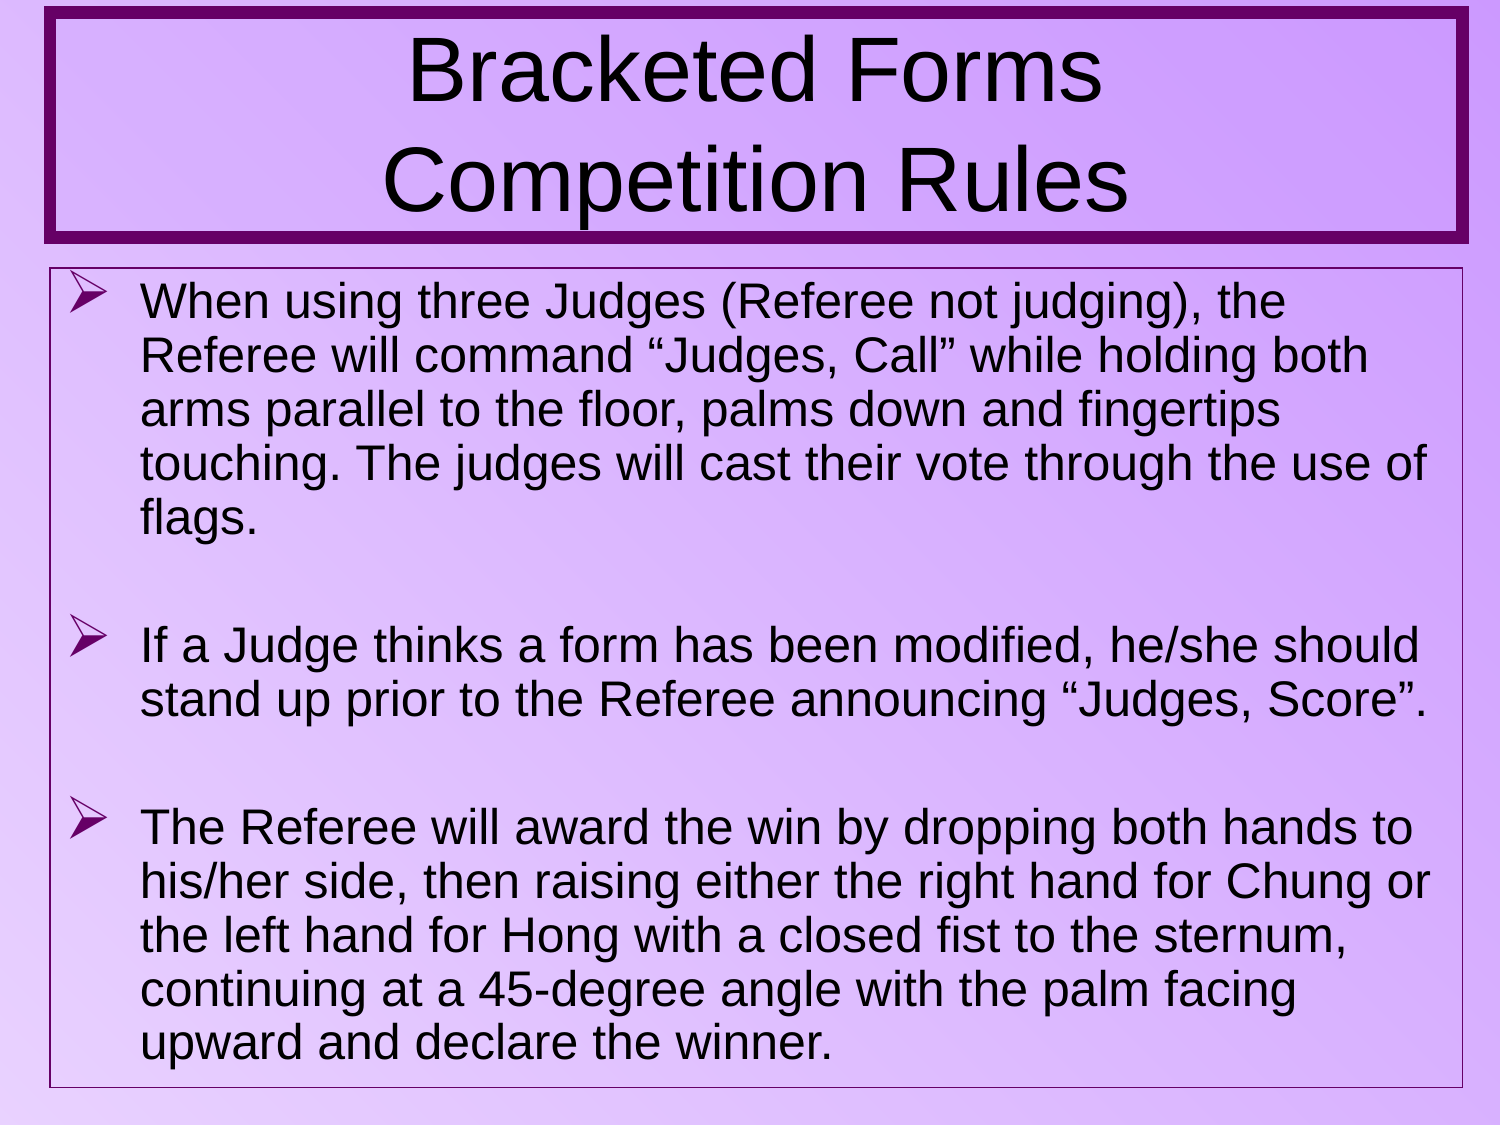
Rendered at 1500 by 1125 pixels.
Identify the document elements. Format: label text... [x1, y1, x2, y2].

list When using three Judges (Referee not judging), the Referee will command “Judges, Call” while holding both arms parallel to the floor, palms down and fingertips touching. The judges will cast their vote through the use of flags. If a Judge thinks a form has been modified, he/she should stand up prior to the Referee announcing “Judges, Score”. The Referee will award the win by dropping both hands to his/her side, then raising either the right hand for Chung or the left hand for Hong with a closed fist to the sternum, continuing at a 45-degree angle with the palm facing upward and declare the winner. [50, 267, 1463, 1088]
text_box Bracketed Forms Competition Rules [49, 12, 1463, 238]
